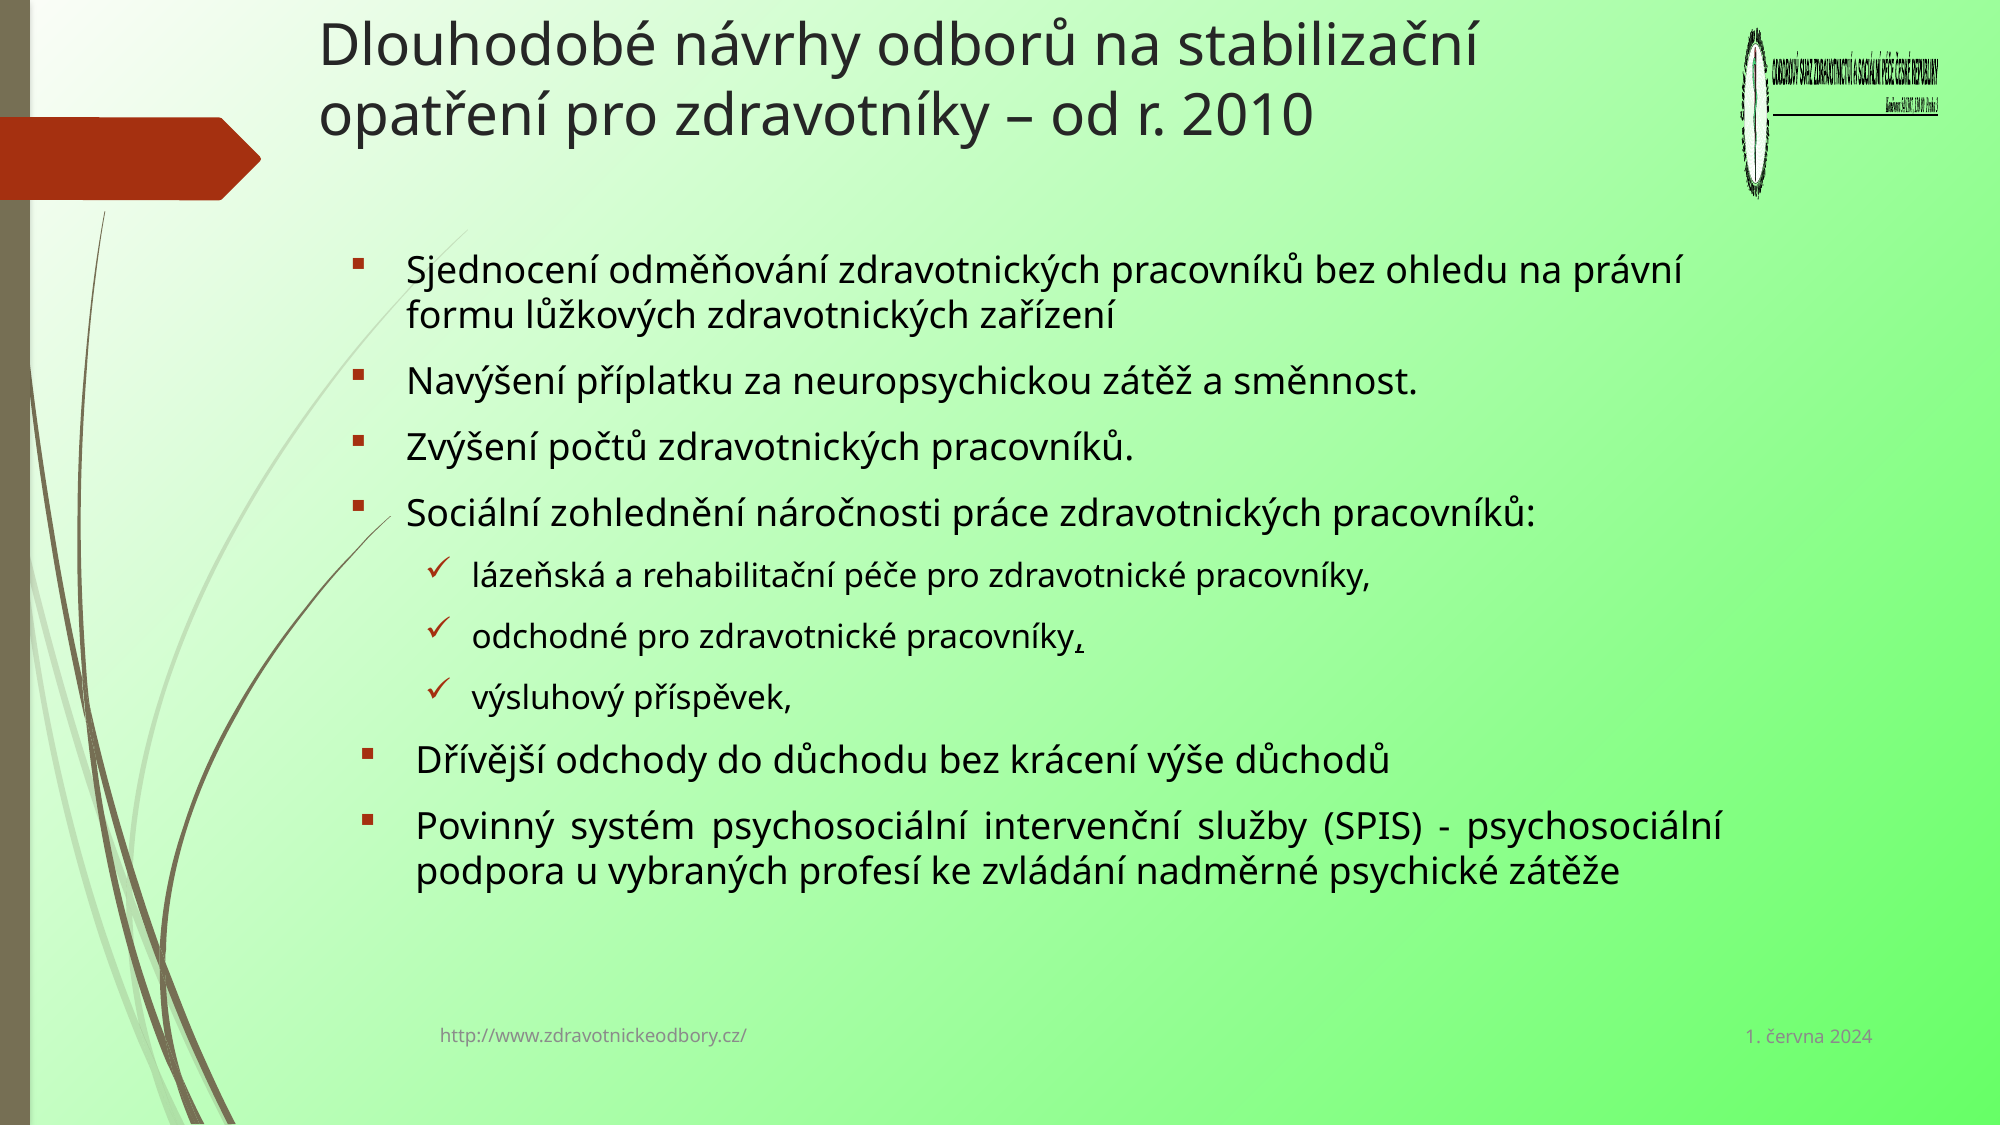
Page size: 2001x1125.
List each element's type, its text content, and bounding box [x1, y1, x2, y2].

list Sjednocení odměňování zdravotnických pracovníků bez ohledu na právní formu lůžkových zdravotnických zařízení Navýšení příplatku za neuropsychickou zátěž a směnnost. Zvýšení počtů zdravotnických pracovníků. Sociální zohlednění náročnosti práce zdravotnických pracovníků: lázeňská a rehabilitační péče pro zdravotnické pracovníky, odchodné pro zdravotnické pracovníky, výsluhový příspěvek, Dřívější odchody do důchodu bez krácení výše důchodů Povinný systém psychosociální intervenční služby (SPIS) - psychosociální podpora u vybraných profesí ke zvládání nadměrné psychické zátěže [334, 172, 1740, 1089]
slide_number 1. června 2024 [1699, 1005, 1888, 1067]
footer http://www.zdravotnickeodbory.cz/ [424, 1006, 1675, 1067]
picture [1739, 18, 1940, 209]
title Dlouhodobé návrhy odborů na stabilizační opatření pro zdravotníky – od r. 2010 [303, 0, 1567, 173]
